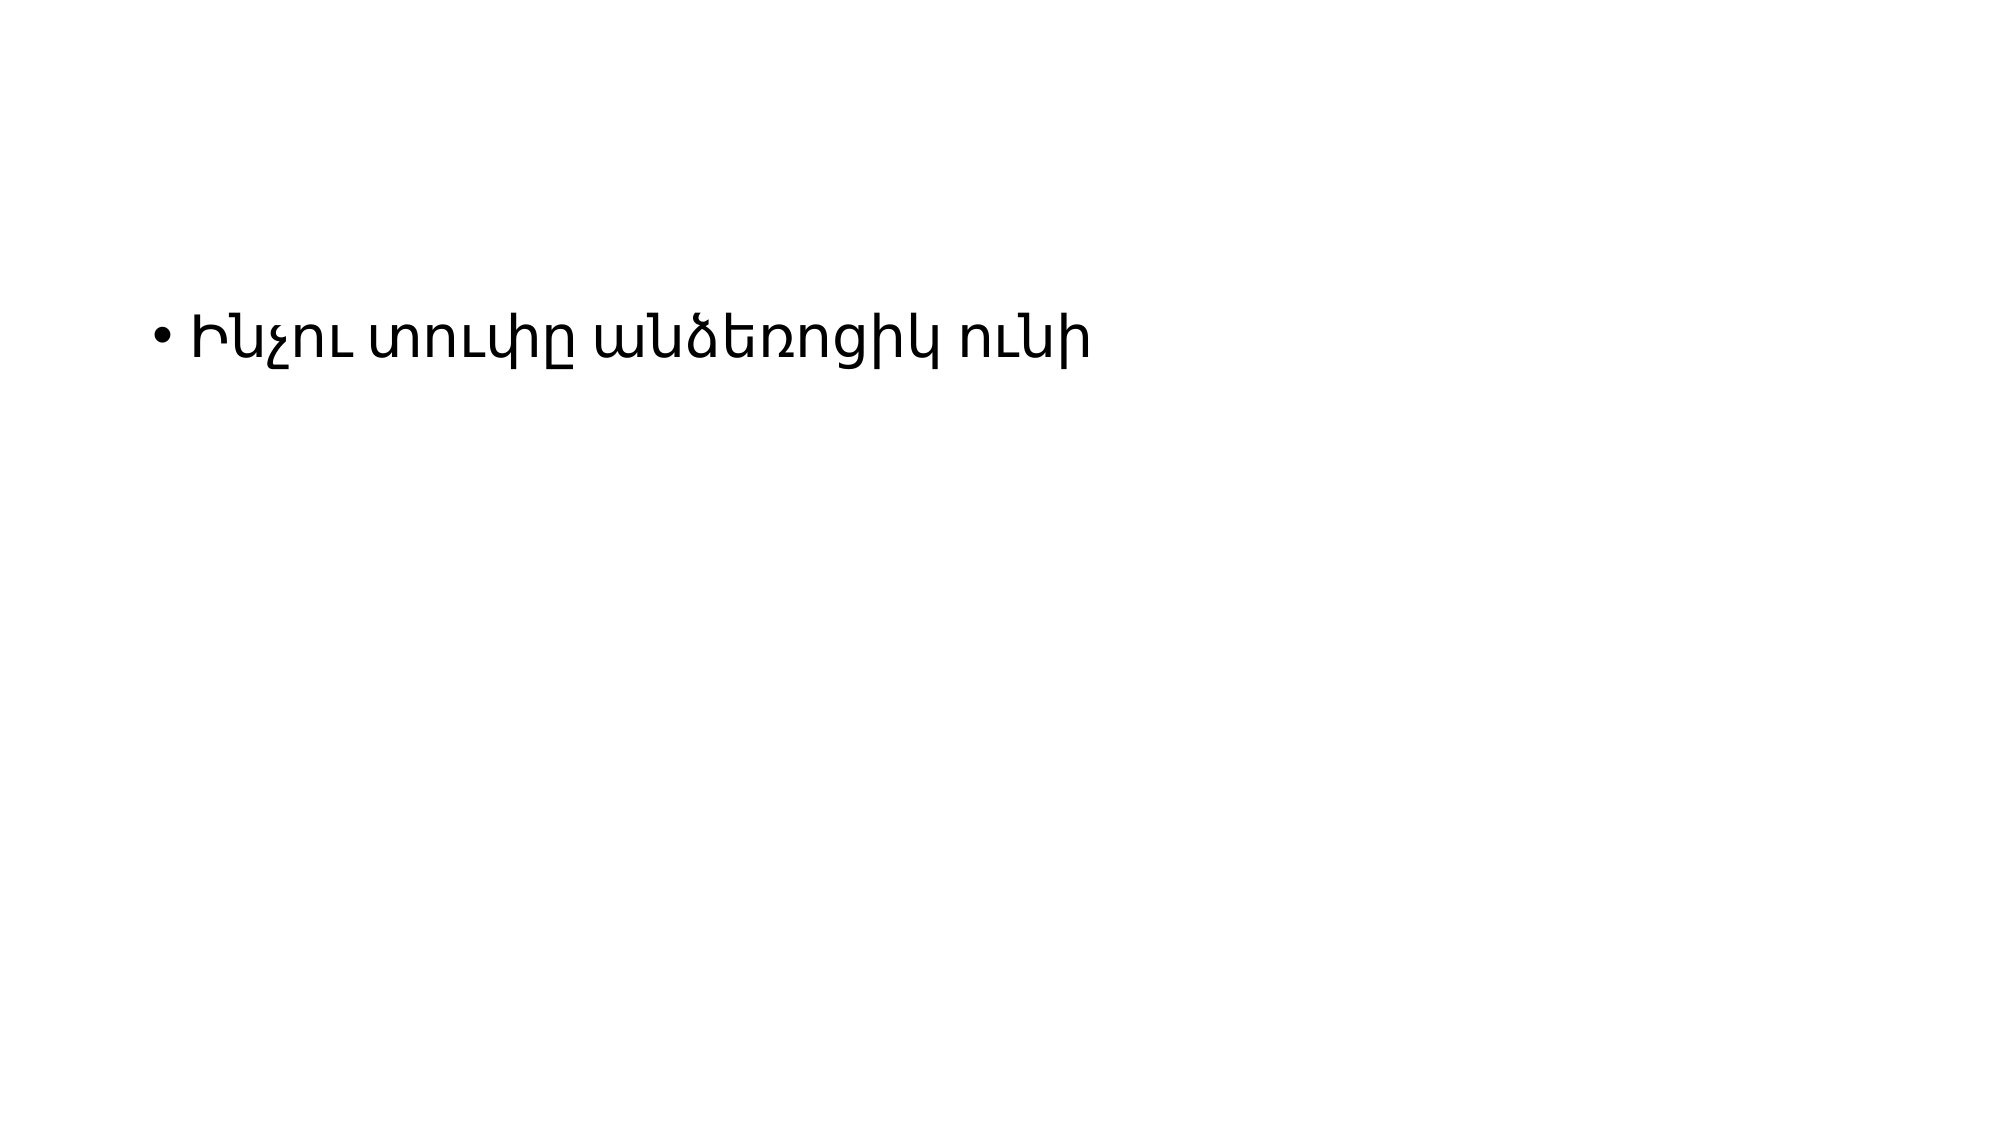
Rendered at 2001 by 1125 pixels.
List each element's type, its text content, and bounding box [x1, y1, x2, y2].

list Ինչու տուփը անձեռոցիկ ունի [137, 299, 1863, 1014]
